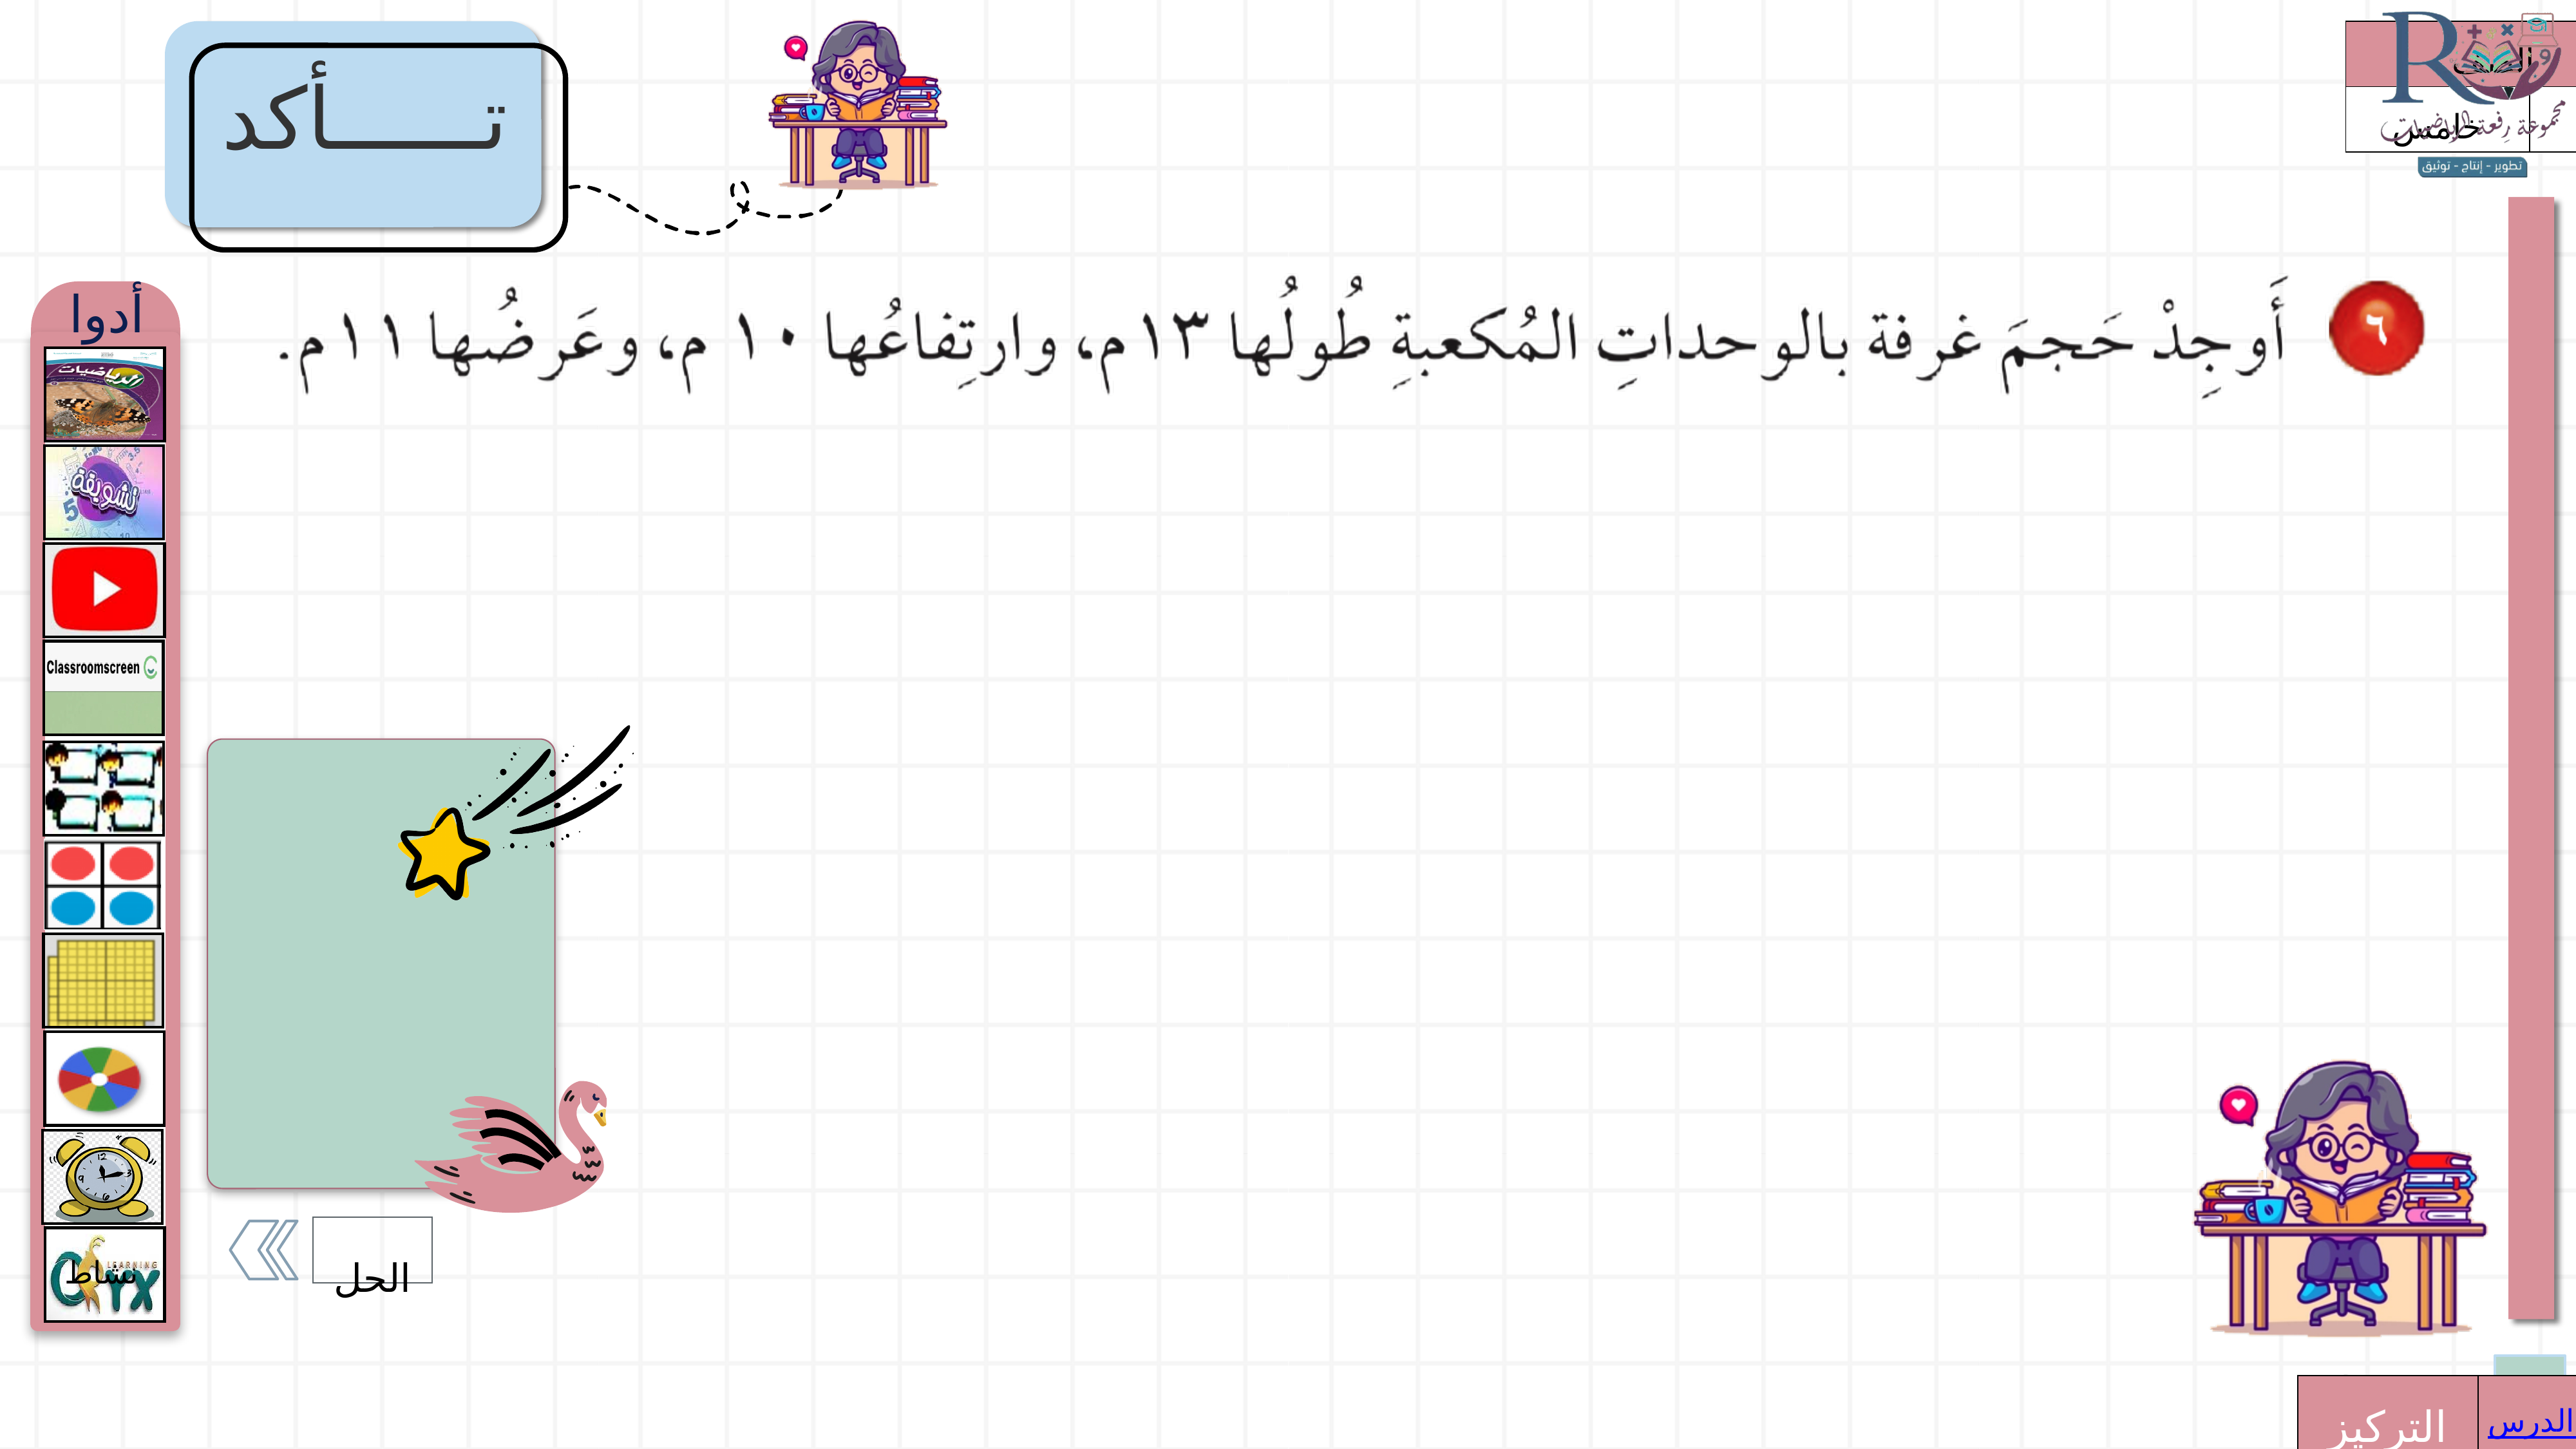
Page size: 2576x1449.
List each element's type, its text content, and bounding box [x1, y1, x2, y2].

picture [267, 269, 2438, 430]
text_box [230, 1238, 433, 1283]
picture [2161, 1041, 2576, 1375]
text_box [216, 688, 651, 1226]
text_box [0, 269, 208, 1324]
picture [2372, 0, 2576, 185]
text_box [146, 8, 954, 251]
table_header التركيز [2298, 1376, 2477, 1449]
table_header فكرة الدرس [2479, 1376, 2576, 1449]
